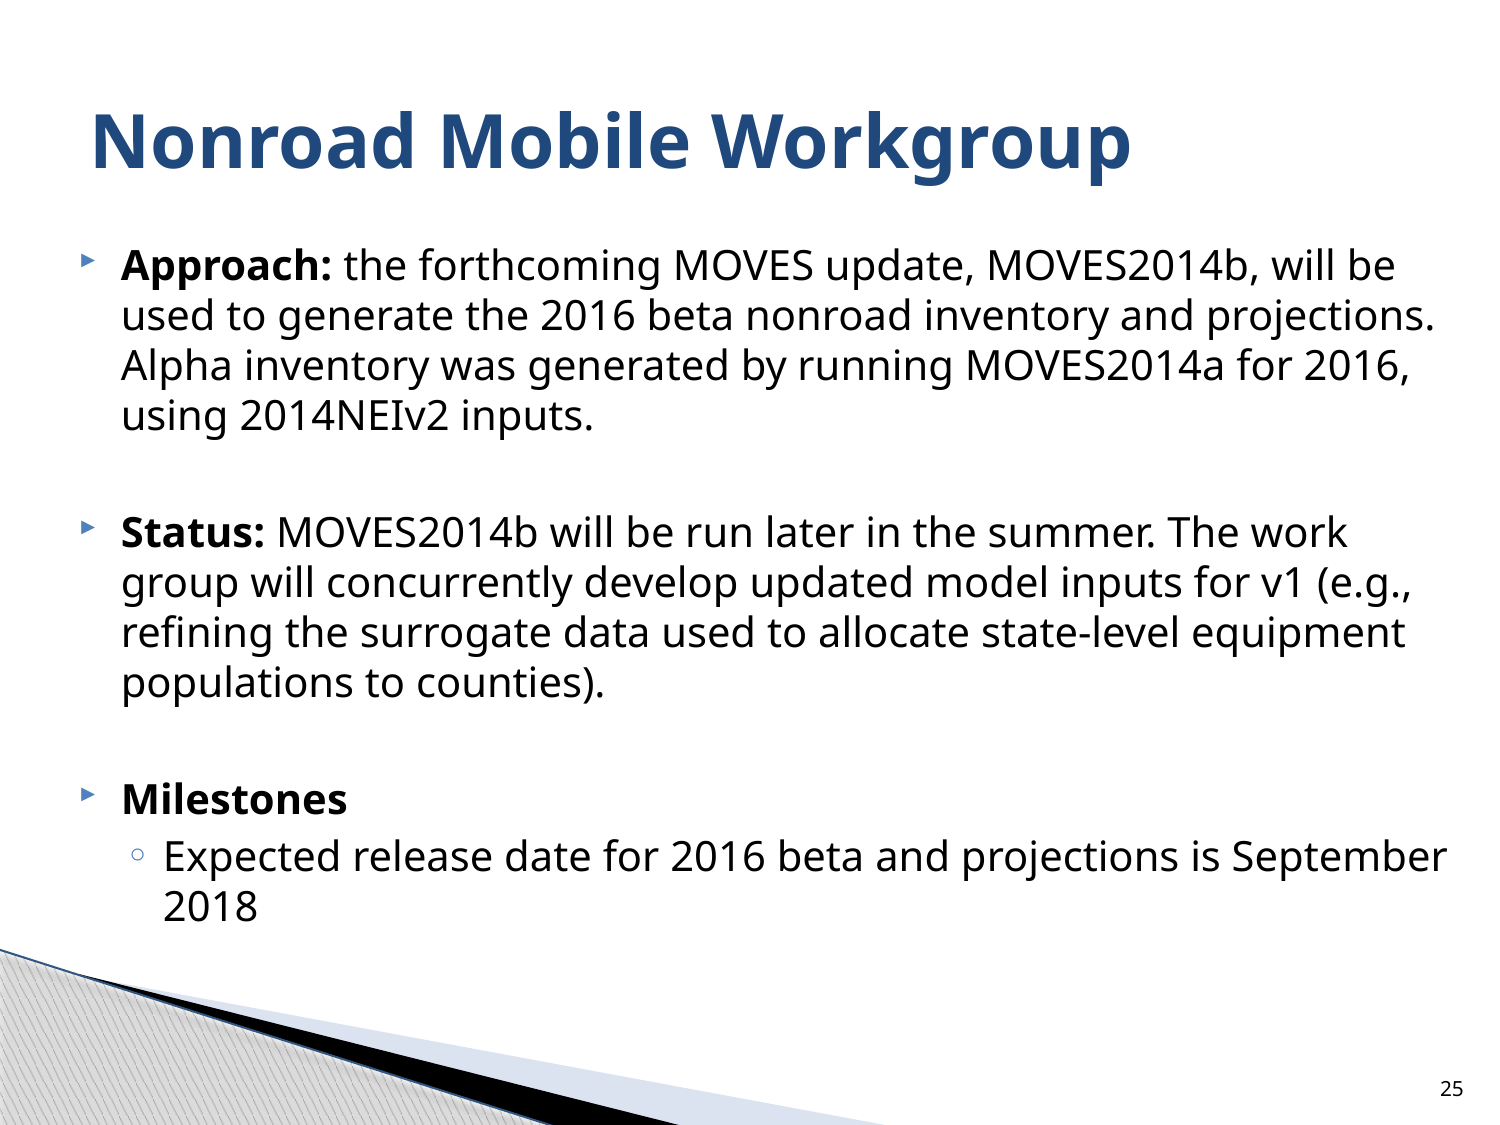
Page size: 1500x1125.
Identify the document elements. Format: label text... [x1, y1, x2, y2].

title Nonroad Mobile Workgroup [75, 45, 1425, 233]
list Approach: the forthcoming MOVES update, MOVES2014b, will be used to generate the 2016 beta nonroad inventory and projections. Alpha inventory was generated by running MOVES2014a for 2016, using 2014NEIv2 inputs. Status: MOVES2014b will be run later in the summer. The work group will concurrently develop updated model inputs for v1 (e.g., refining the surrogate data used to allocate state-level equipment populations to counties). Milestones Expected release date for 2016 beta and projections is September 2018 [46, 231, 1479, 1075]
slide_number 25 [1418, 1051, 1479, 1112]
